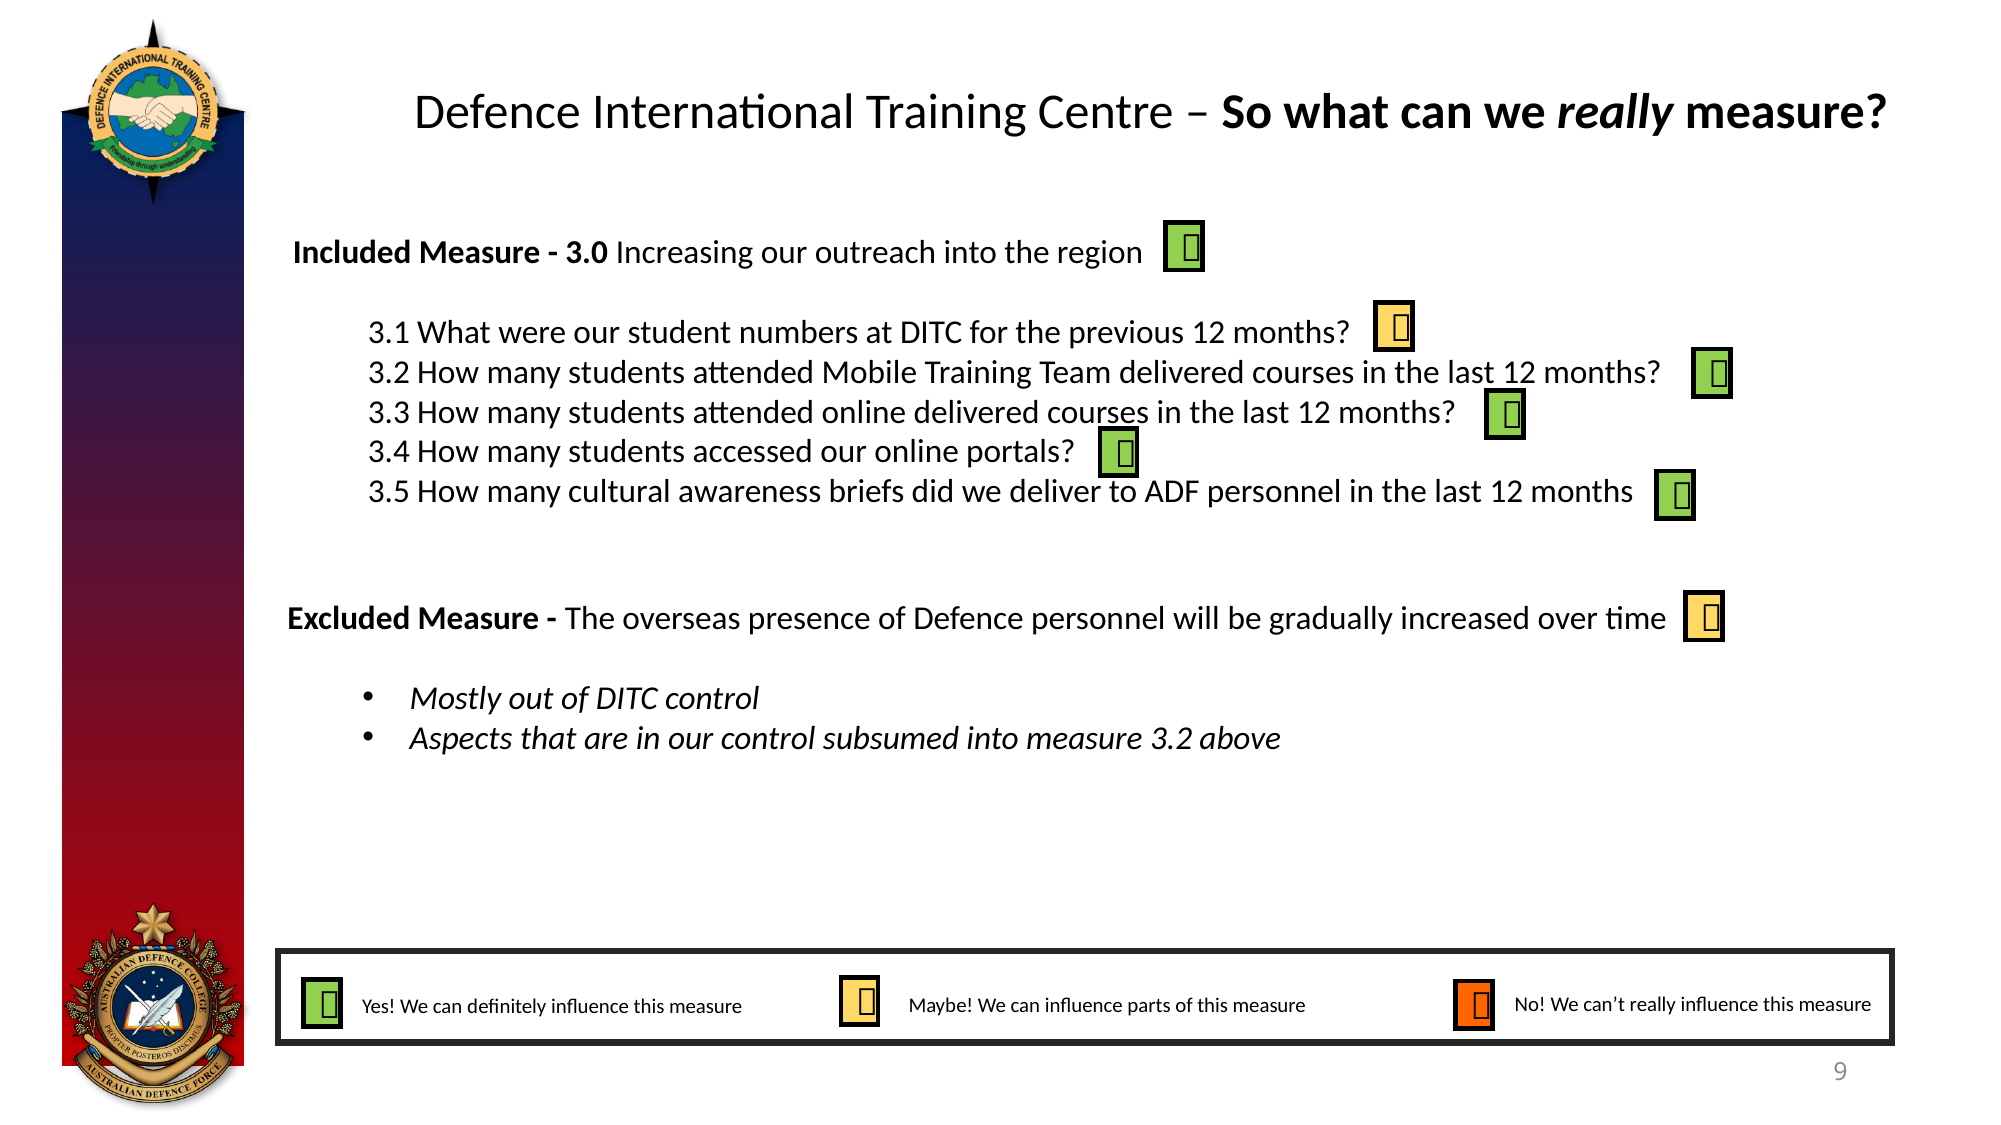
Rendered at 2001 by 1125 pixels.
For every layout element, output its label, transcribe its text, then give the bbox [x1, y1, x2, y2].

text_box Defence International Training Centre – So what can we really measure? [399, 71, 1904, 146]
text_box [277, 950, 1893, 1044]
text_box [278, 222, 1962, 561]
text_box  [1685, 591, 1724, 641]
picture [63, 902, 243, 1103]
text_box Excluded Measure - The overseas presence of Defence personnel will be gradually increased over time Mostly out of DITC control Aspects that are in our control subsumed into measure 3.2 above [272, 589, 1956, 884]
slide_number 9 [1412, 1044, 1863, 1103]
picture [60, 18, 246, 205]
